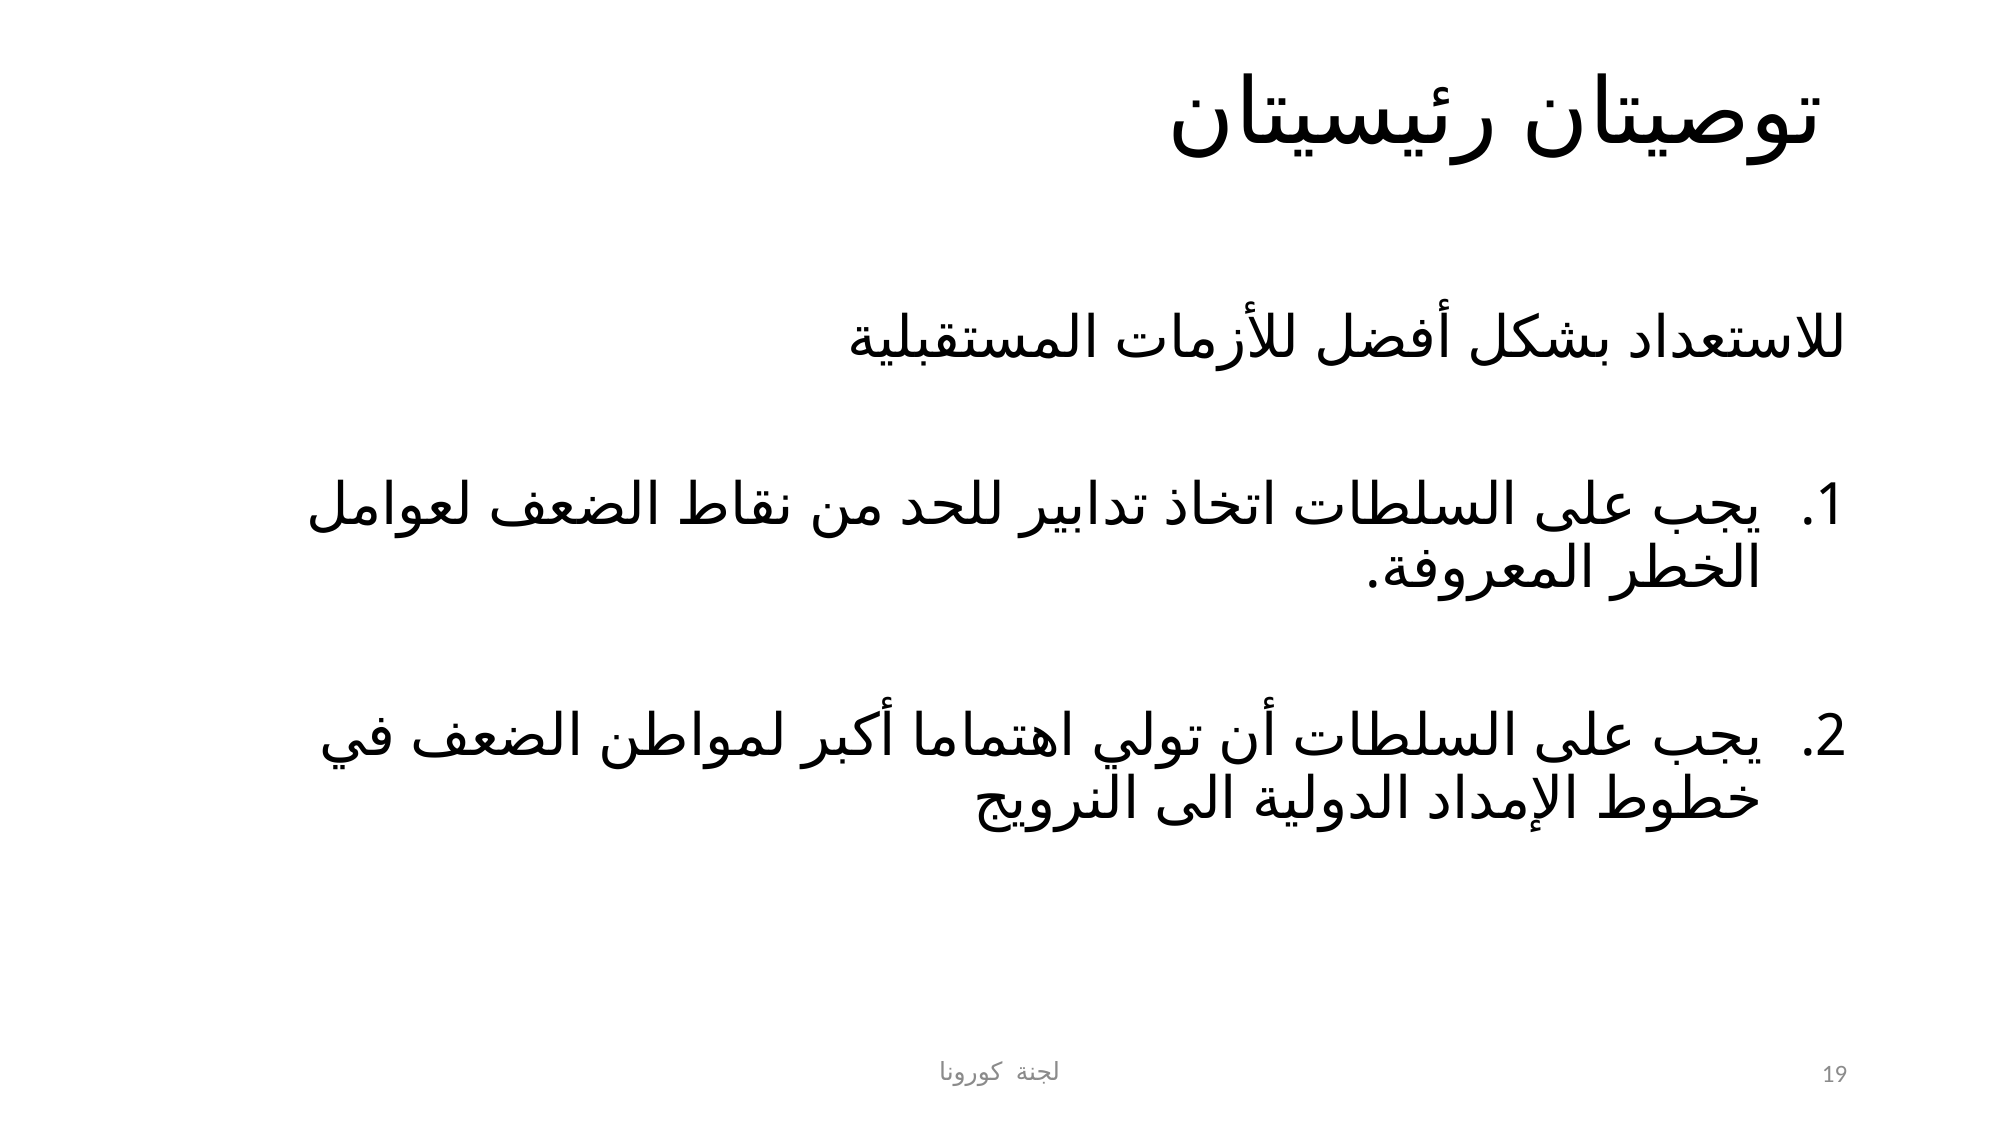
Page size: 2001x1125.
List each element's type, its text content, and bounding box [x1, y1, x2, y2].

footer لجنة كورونا [662, 1042, 1338, 1103]
slide_number 19 [1412, 1042, 1863, 1103]
list للاستعداد بشكل أفضل للأزمات المستقبلية يجب على السلطات اتخاذ تدابير للحد من نقاط الضعف لعوامل الخطر المعروفة. يجب على السلطات أن تولي اهتماما أكبر لمواطن الضعف في خطوط الإمداد الدولية الى النرويج [137, 299, 1863, 1014]
title توصيتان رئيسيتان [137, 59, 1863, 278]
